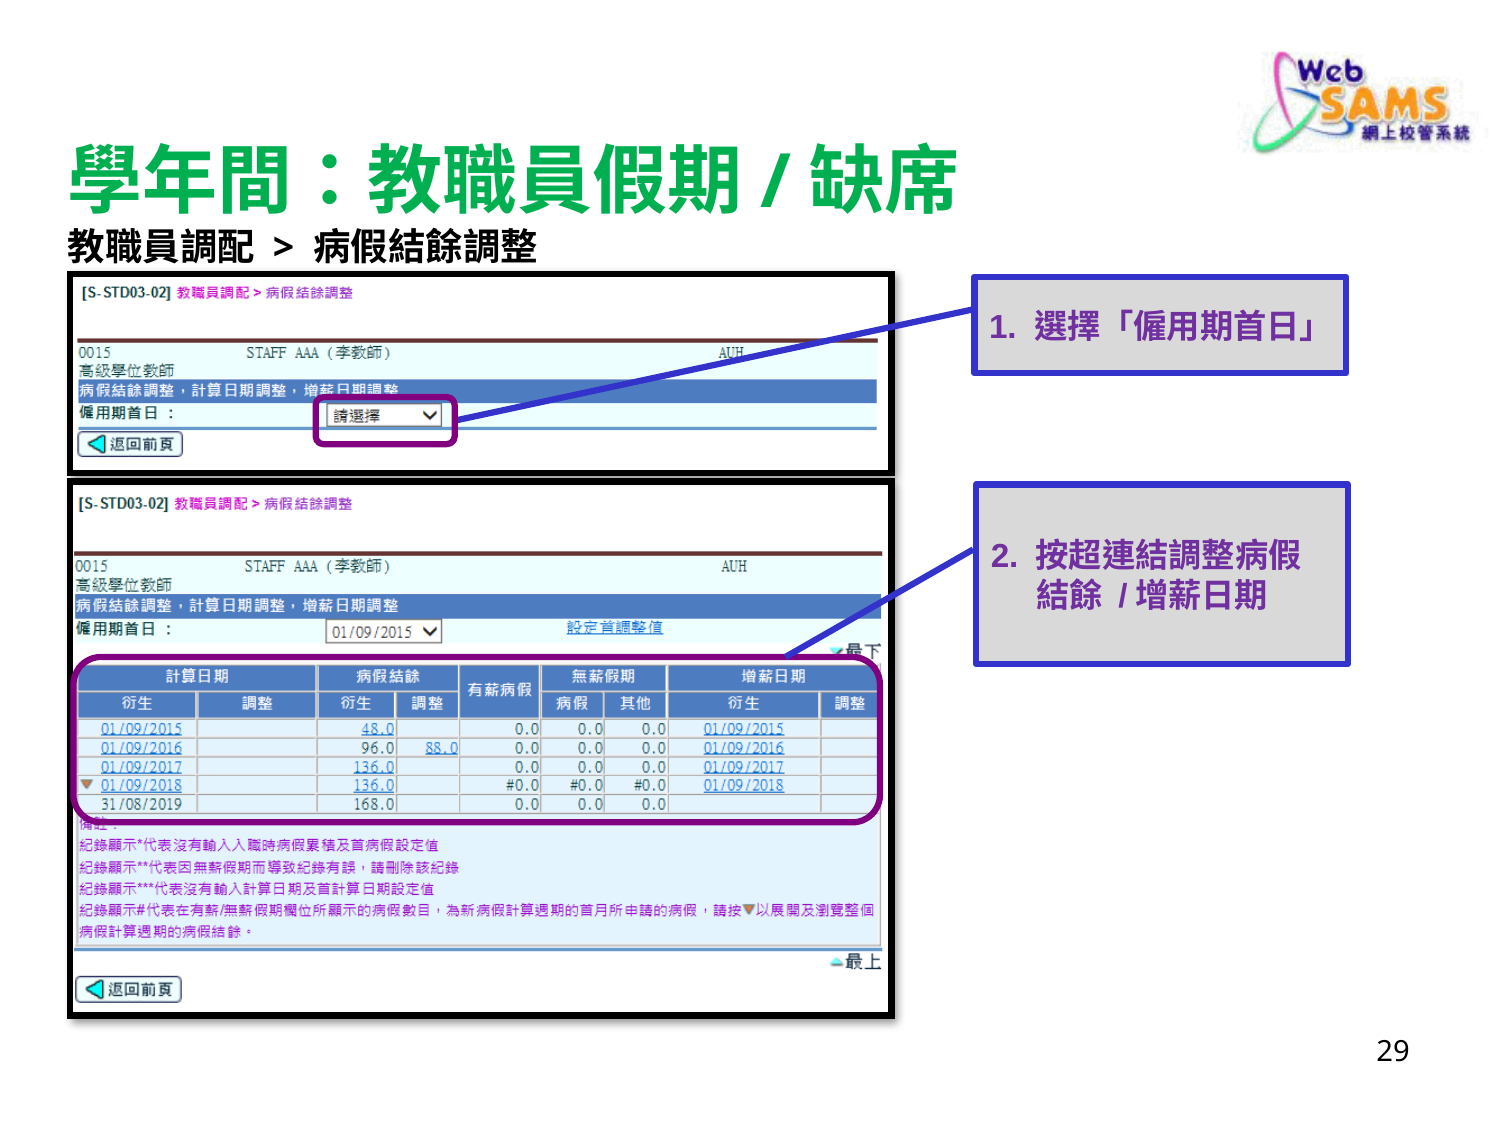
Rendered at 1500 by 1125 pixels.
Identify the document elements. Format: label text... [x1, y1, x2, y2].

text_box 學年間：教職員假期/缺席 教職員調配 > 病假結餘調整 [53, 125, 1057, 276]
text_box 2. 按超連結調整病假 結餘 /增薪日期 [976, 484, 1348, 664]
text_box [785, 549, 974, 658]
text_box 1. 選擇「僱用期首日」 [974, 276, 1347, 374]
slide_number 29 [1074, 1024, 1425, 1103]
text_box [454, 308, 975, 421]
picture [73, 484, 889, 1013]
picture [1237, 2, 1500, 170]
picture [73, 276, 889, 471]
